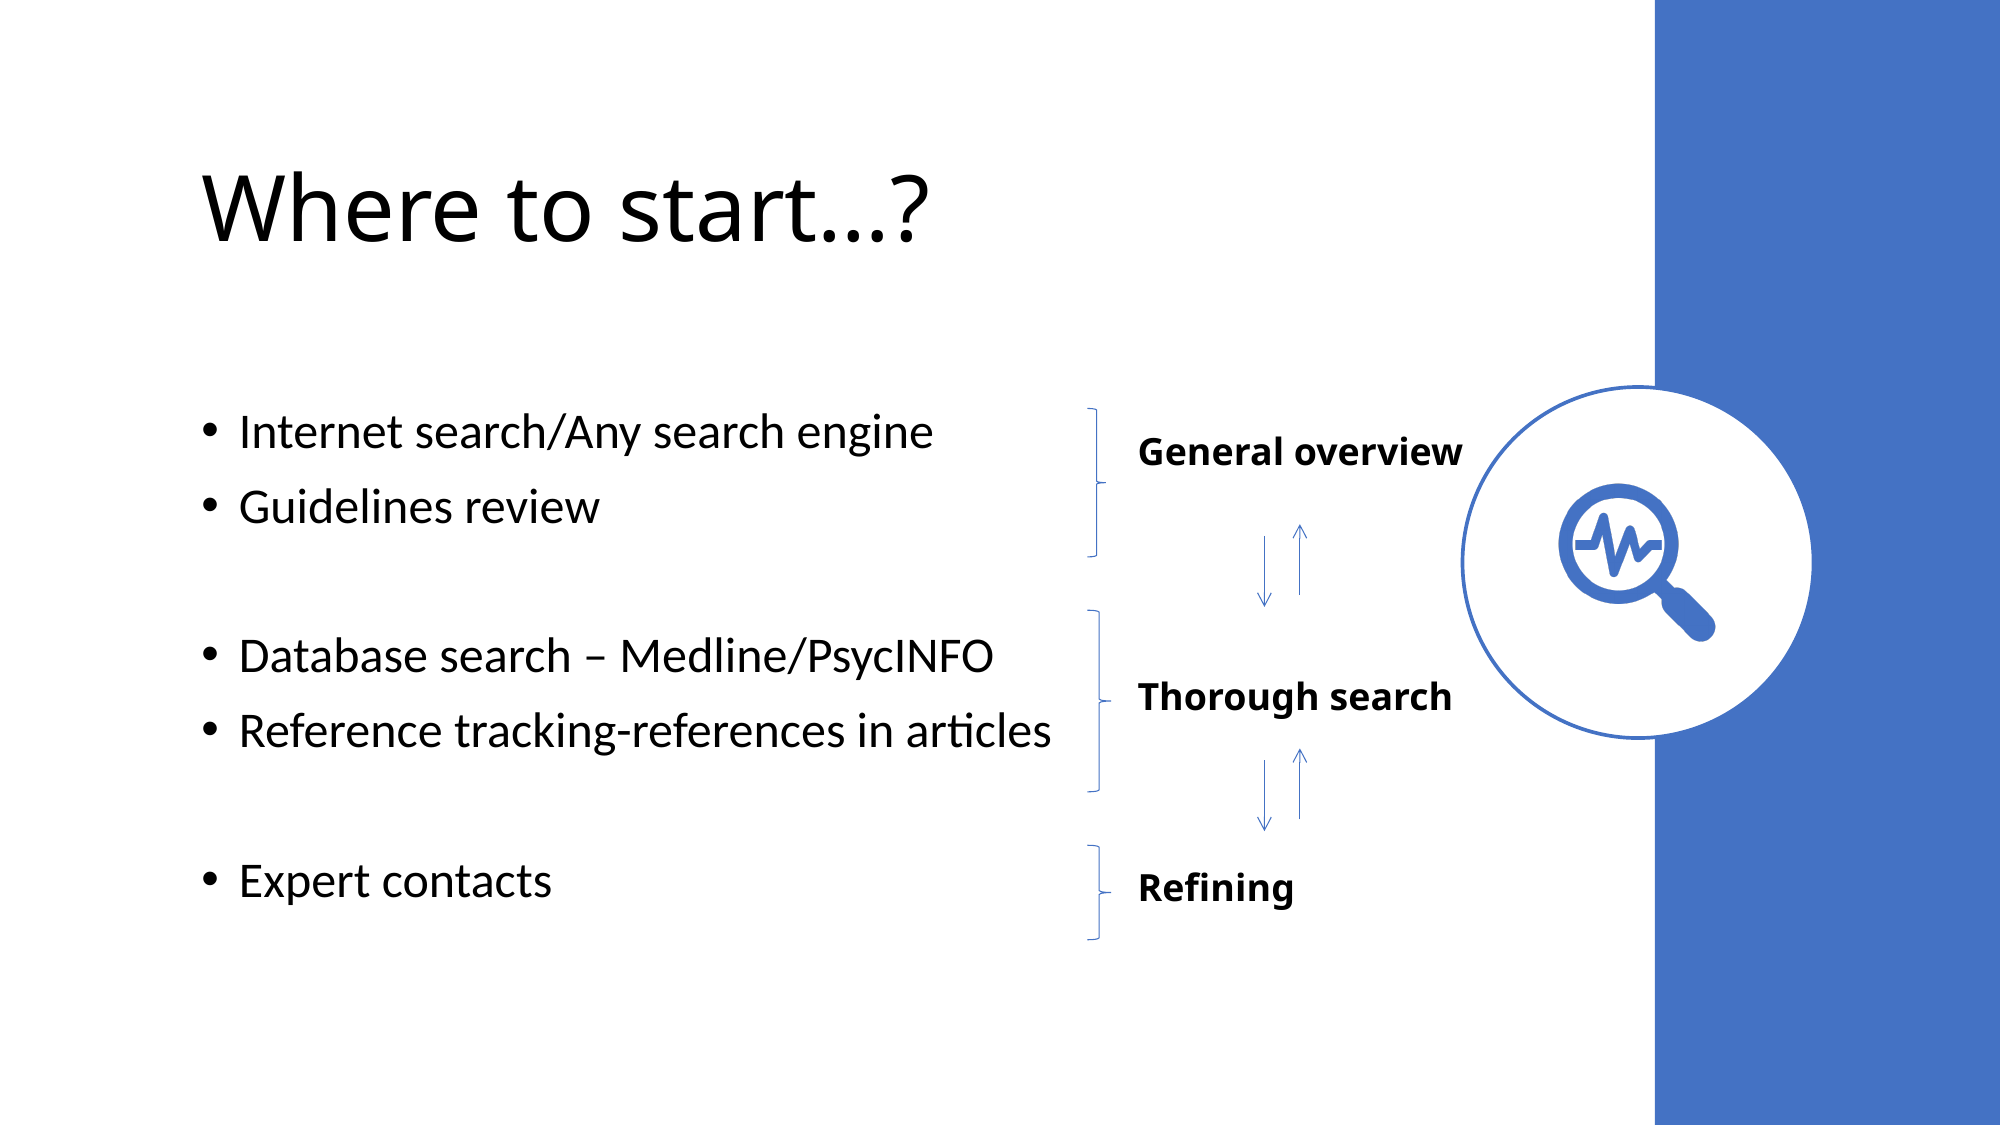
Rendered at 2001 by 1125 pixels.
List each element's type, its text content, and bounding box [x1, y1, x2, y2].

title Where to start…? [186, 102, 1413, 321]
text_box [1654, 0, 2000, 1125]
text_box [1087, 408, 1489, 557]
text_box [1087, 845, 1489, 940]
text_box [1264, 748, 1300, 832]
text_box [1087, 610, 1489, 792]
list Internet search/Any search engine Guidelines review Database search – Medline/PsycINFO Reference tracking-references in articles Expert contacts [186, 373, 1248, 940]
picture [1544, 468, 1732, 657]
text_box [1264, 524, 1300, 607]
text_box [1461, 385, 1815, 740]
